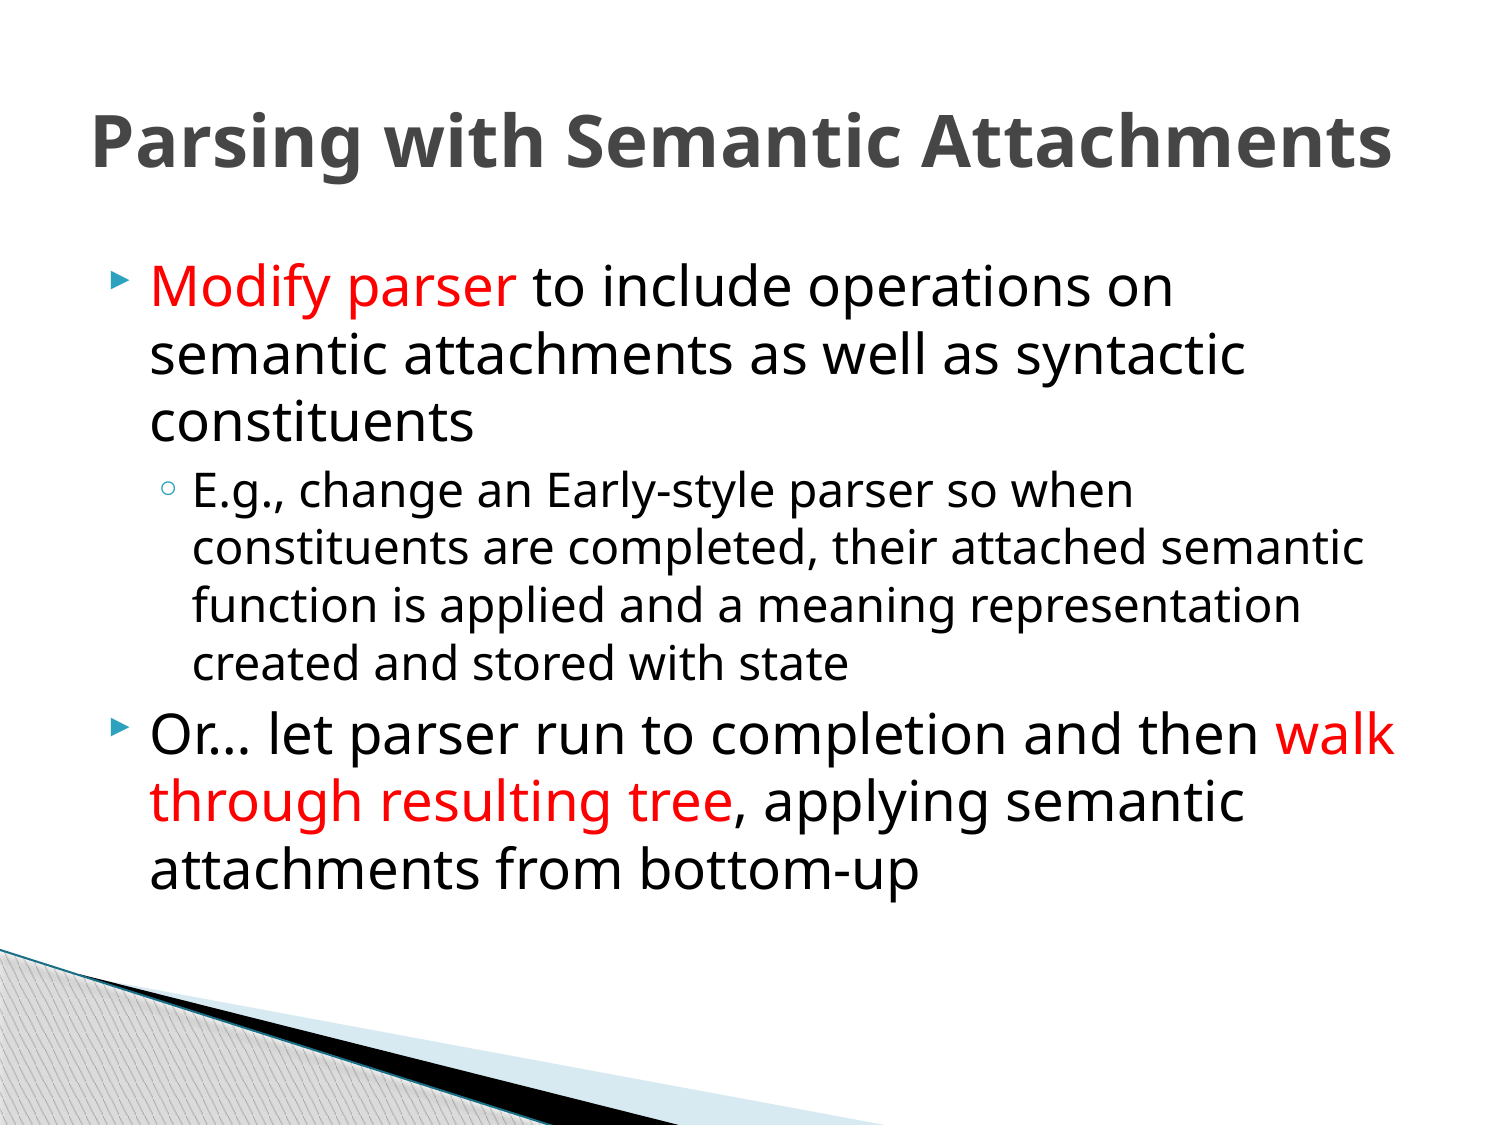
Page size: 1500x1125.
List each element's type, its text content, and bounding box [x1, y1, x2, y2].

title Parsing with Semantic Attachments [75, 45, 1425, 233]
list Modify parser to include operations on semantic attachments as well as syntactic constituents E.g., change an Early-style parser so when constituents are completed, their attached semantic function is applied and a meaning representation created and stored with state Or… let parser run to completion and then walk through resulting tree, applying semantic attachments from bottom-up [75, 243, 1425, 986]
